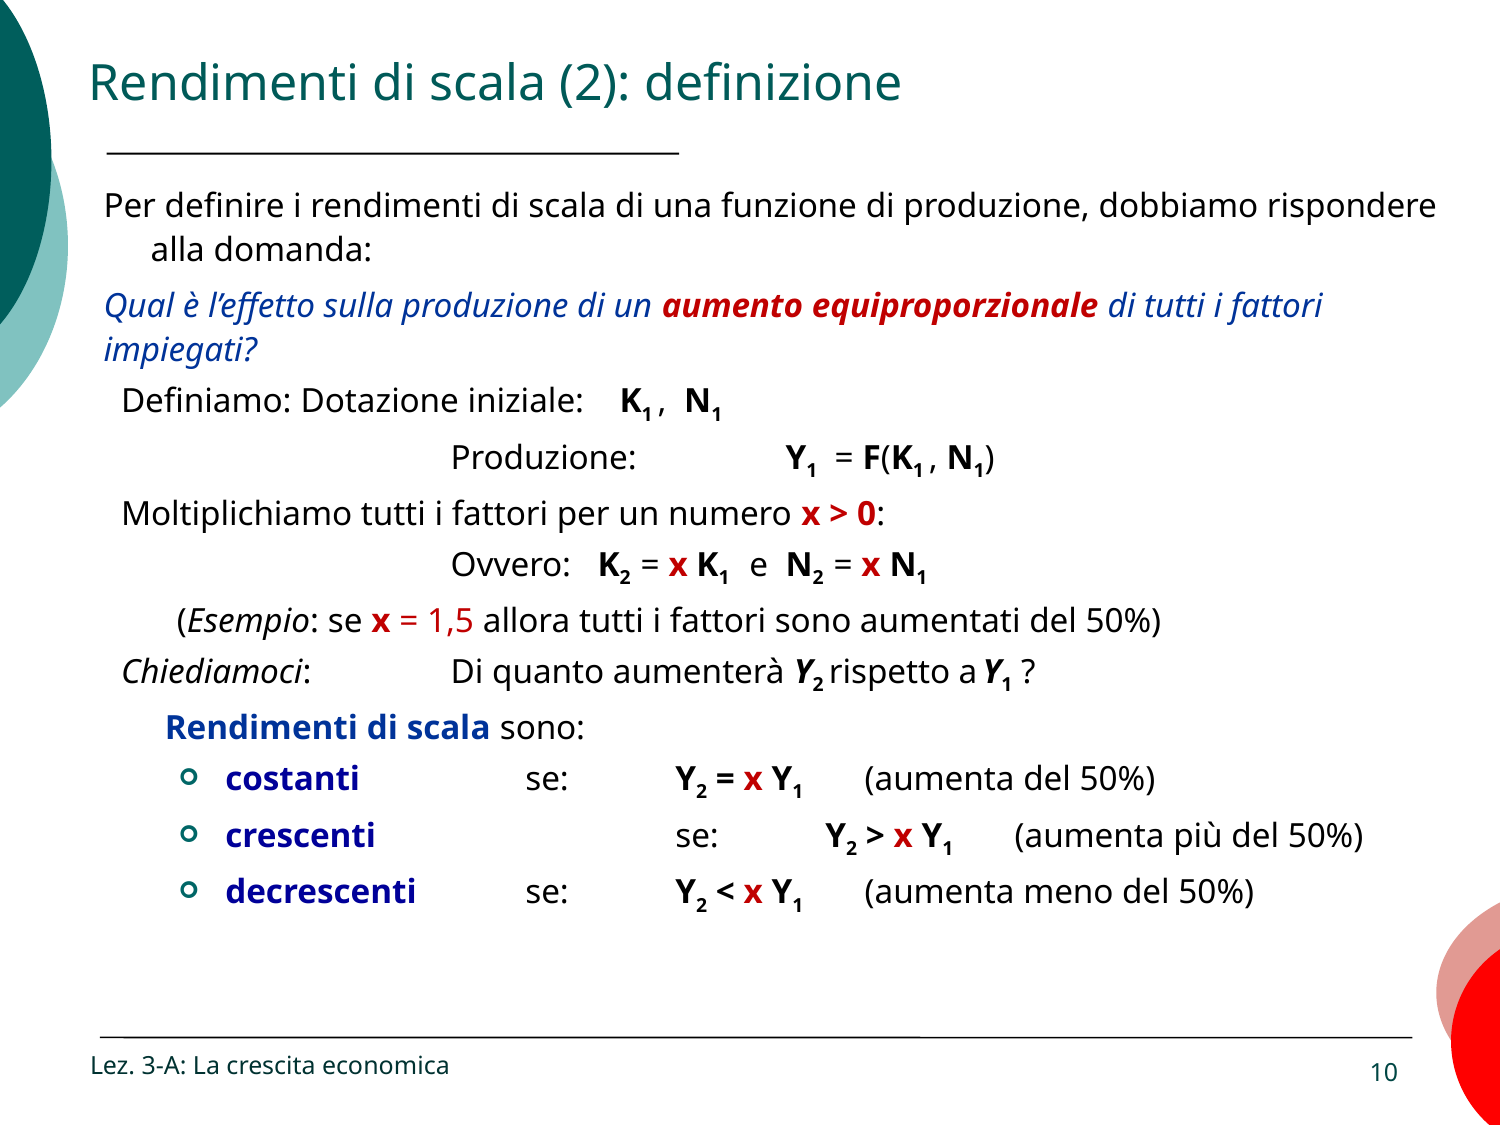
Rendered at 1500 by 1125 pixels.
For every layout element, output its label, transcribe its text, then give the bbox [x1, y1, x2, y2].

title Rendimenti di scala (2): definizione [74, 42, 1410, 147]
footer Lez. 3-A: La crescita economica [74, 1041, 882, 1088]
list Per definire i rendimenti di scala di una funzione di produzione, dobbiamo rispondere alla domanda: Qual è l’effetto sulla produzione di un aumento equiproporzionale di tutti i fattori impiegati? Definiamo: Dotazione iniziale: K1 , N1 Produzione: Y1 = F(K1 , N1) Moltiplichiamo tutti i fattori per un numero x > 0: Ovvero: K2 = x K1 e N2 = x N1 (Esempio: se x = 1,5 allora tutti i fattori sono aumentati del 50%) Chiediamoci: Di quanto aumenterà Y2 rispetto a Y1 ? Rendimenti di scala sono: costanti se: Y2 = x Y1 (aumenta del 50%) crescenti se: Y2 > x Y1 (aumenta più del 50%) decrescenti se: Y2 < x Y1 (aumenta meno del 50%) [88, 172, 1471, 1000]
